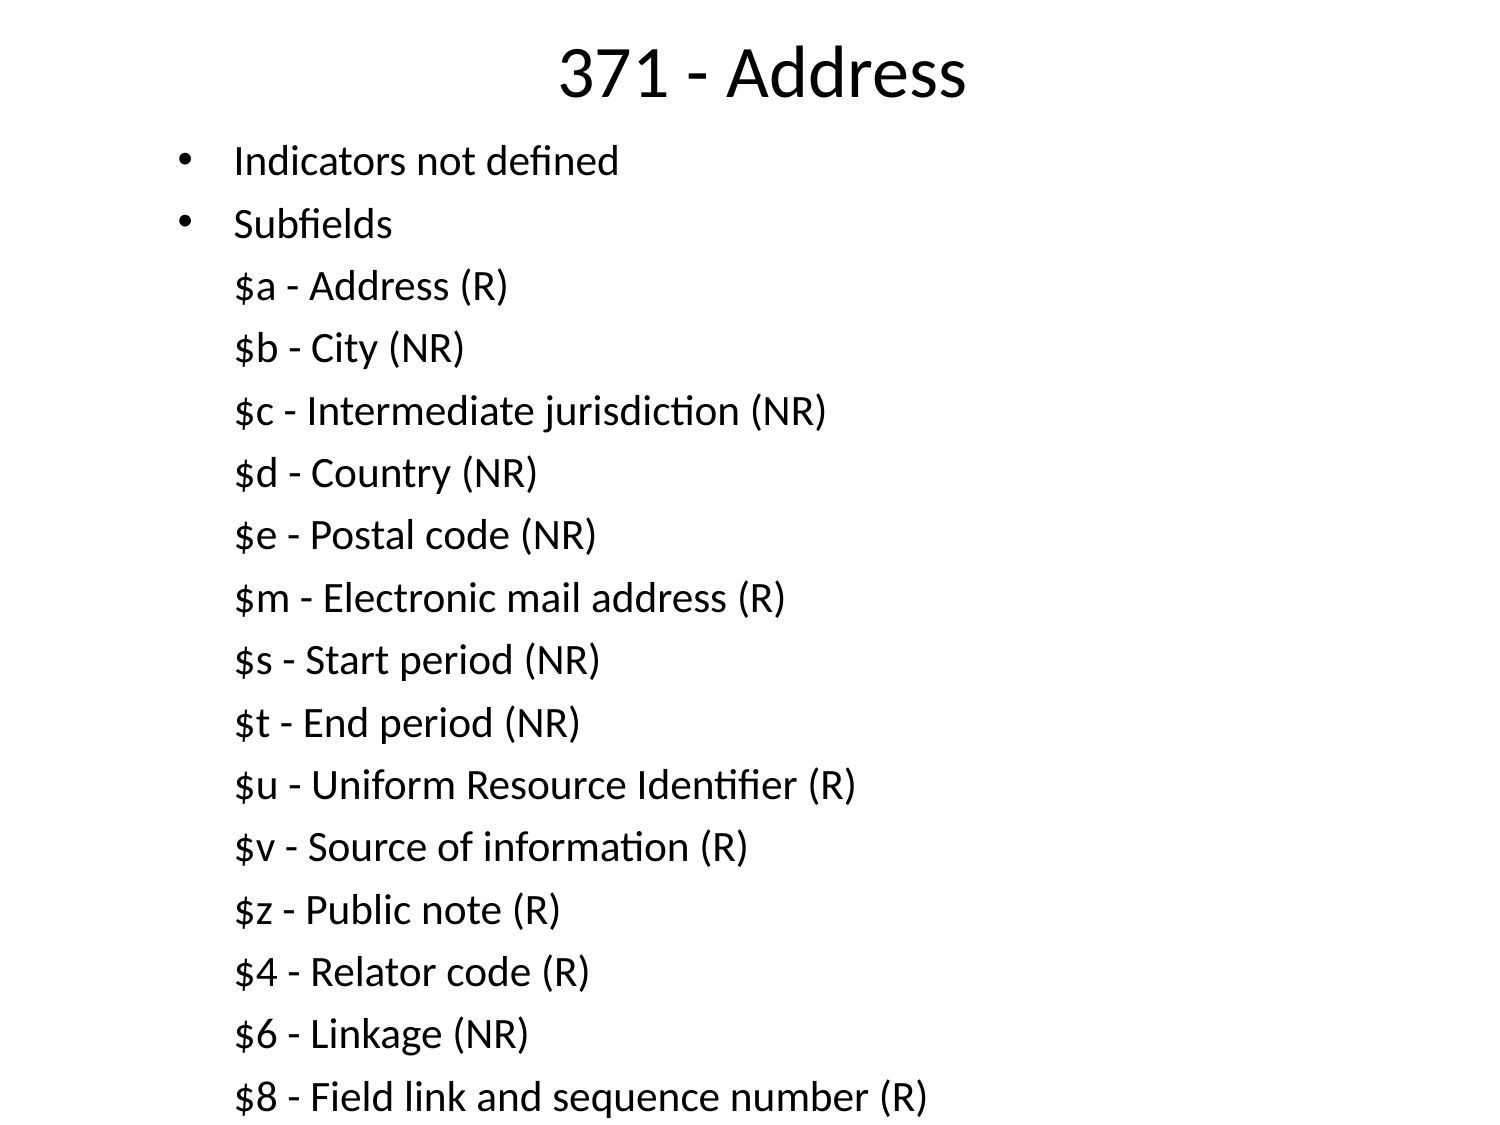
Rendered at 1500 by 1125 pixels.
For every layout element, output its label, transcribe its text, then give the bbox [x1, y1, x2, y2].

list Indicators not defined Subfields $a - Address (R) $b - City (NR) $c - Intermediate jurisdiction (NR) $d - Country (NR) $e - Postal code (NR) $m - Electronic mail address (R) $s - Start period (NR) $t - End period (NR) $u - Uniform Resource Identifier (R) $v - Source of information (R) $z - Public note (R) $4 - Relator code (R) $6 - Linkage (NR) $8 - Field link and sequence number (R) [162, 125, 1350, 1075]
title 371 - Address [87, 15, 1438, 120]
